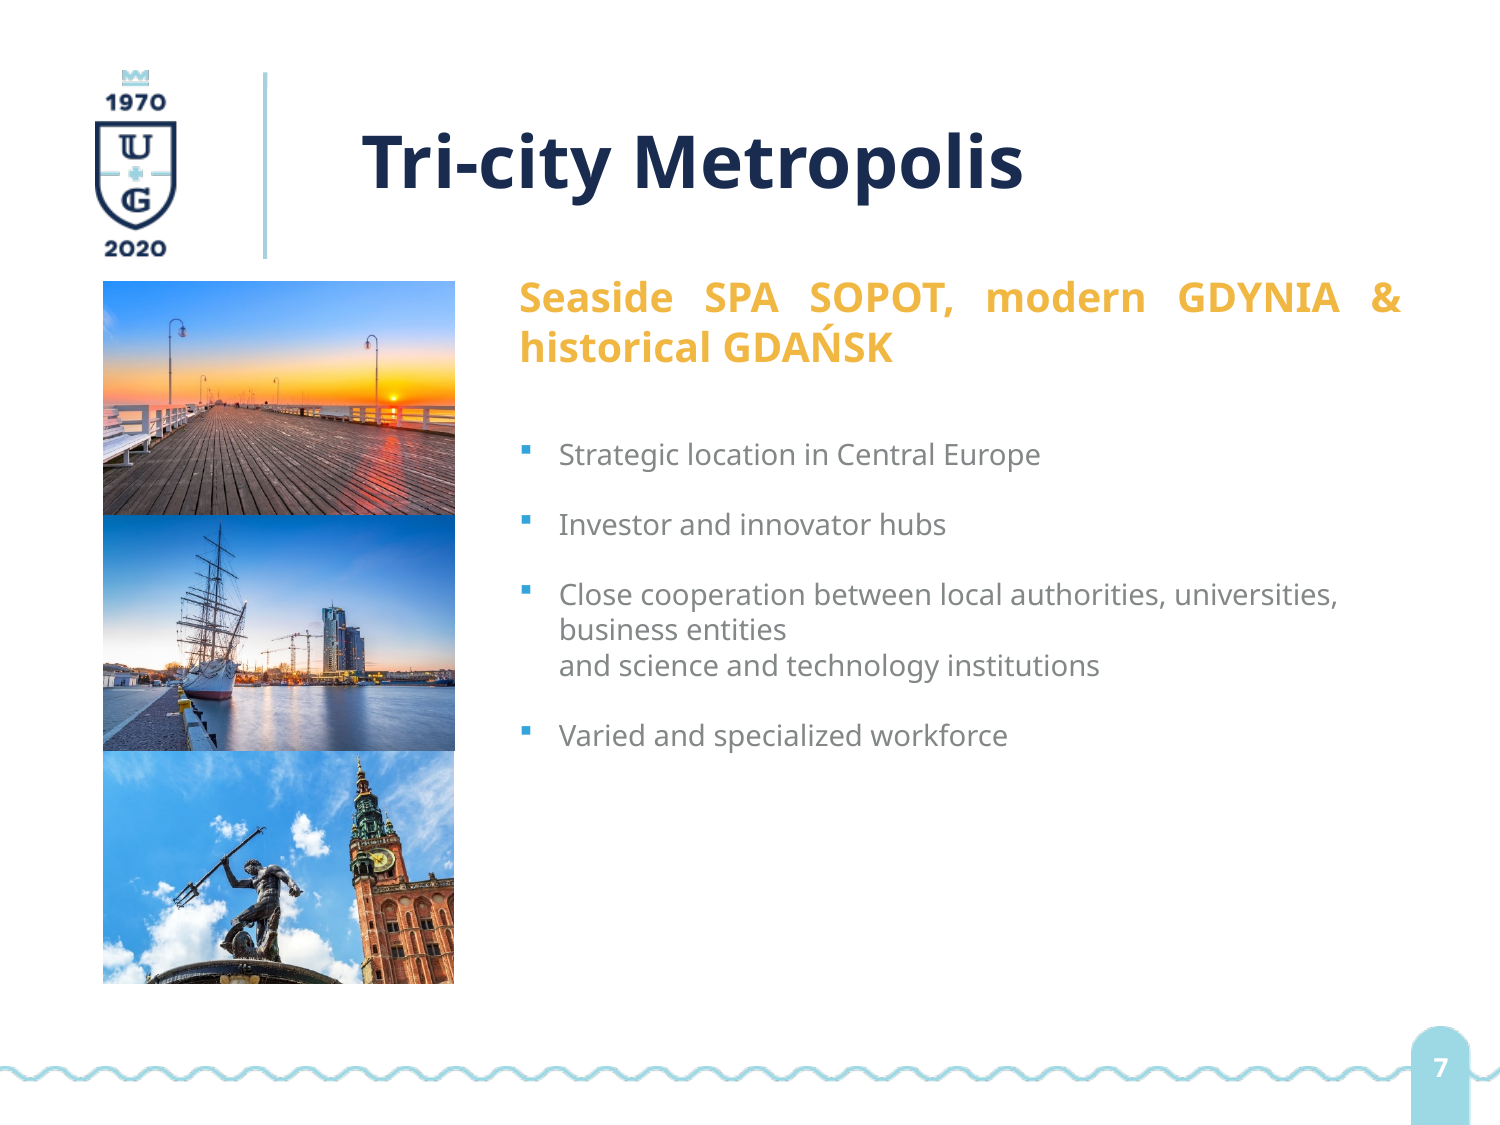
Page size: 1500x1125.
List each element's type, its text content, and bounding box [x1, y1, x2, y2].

picture [0, 1026, 1500, 1125]
picture [95, 70, 178, 258]
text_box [513, 266, 1467, 886]
title Tri-city Metropolis [352, 116, 1397, 218]
slide_number 7 [1424, 1046, 1458, 1091]
picture [102, 281, 455, 984]
